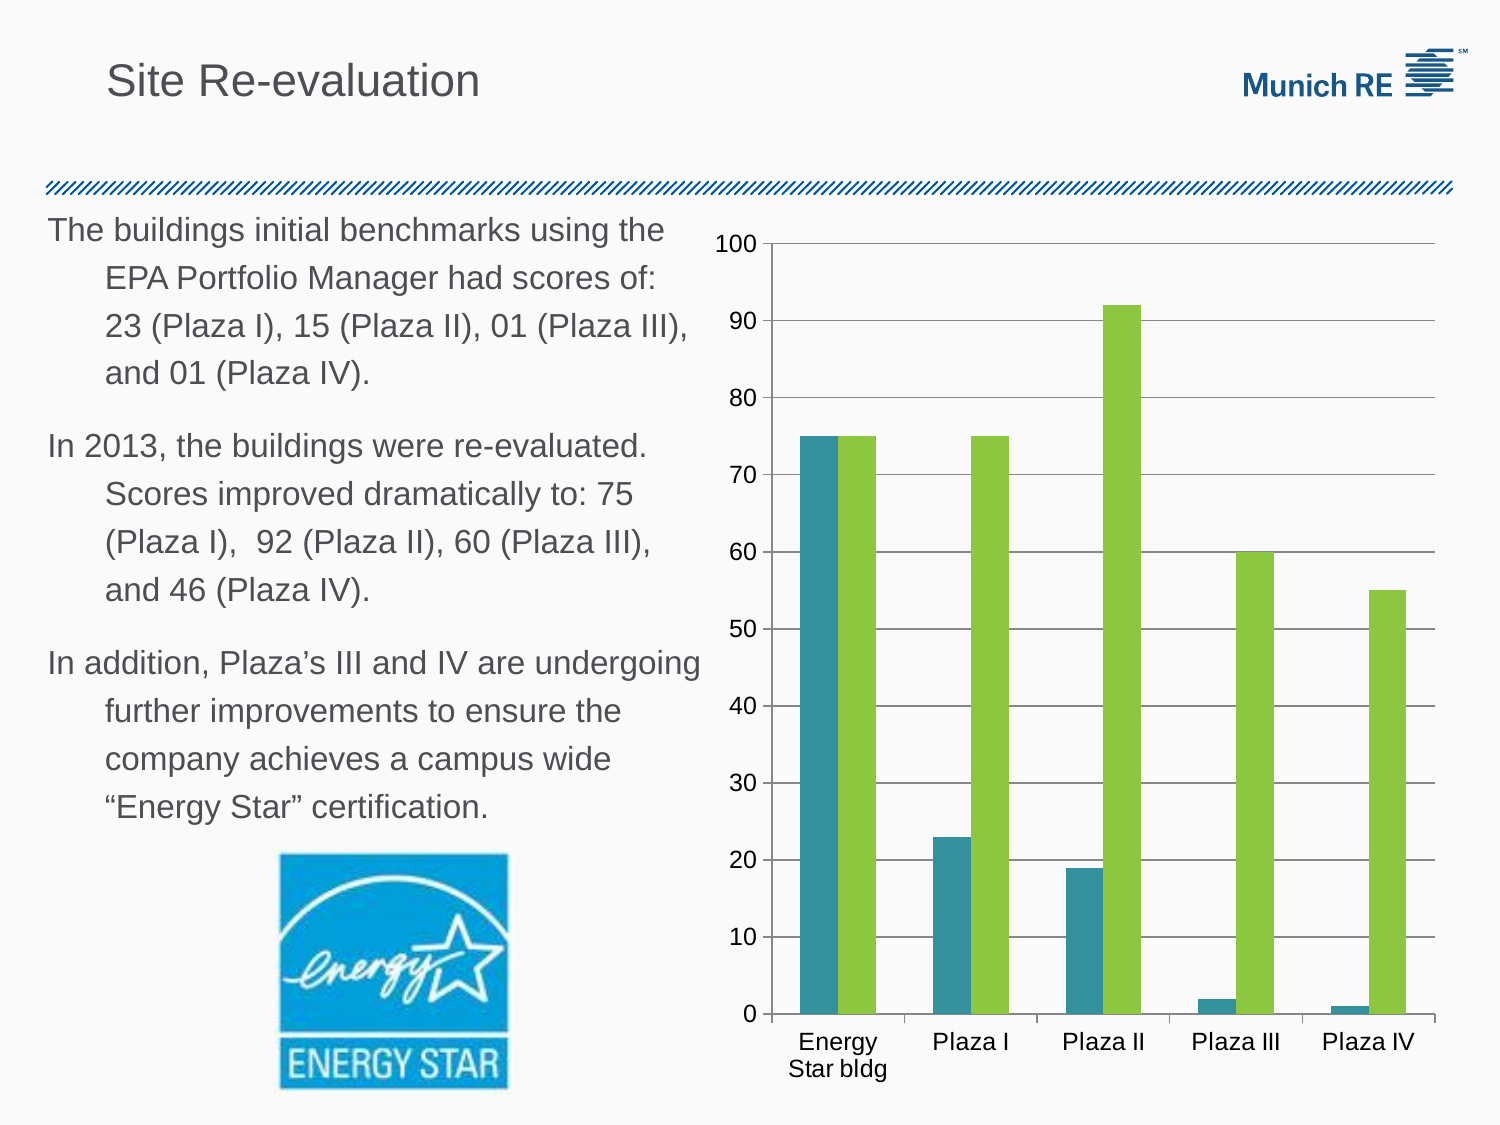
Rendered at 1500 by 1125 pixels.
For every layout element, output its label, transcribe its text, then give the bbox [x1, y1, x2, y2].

title Site Re-evaluation [106, 50, 1229, 169]
picture [274, 849, 514, 1095]
chart [699, 212, 1451, 1101]
list The buildings initial benchmarks using the EPA Portfolio Manager had scores of: 23 (Plaza I), 15 (Plaza II), 01 (Plaza III), and 01 (Plaza IV). In 2013, the buildings were re-evaluated. Scores improved dramatically to: 75 (Plaza I), 92 (Plaza II), 60 (Plaza III), and 46 (Plaza IV). In addition, Plaza’s III and IV are undergoing further improvements to ensure the company achieves a campus wide “Energy Star” certification. [47, 200, 713, 1031]
